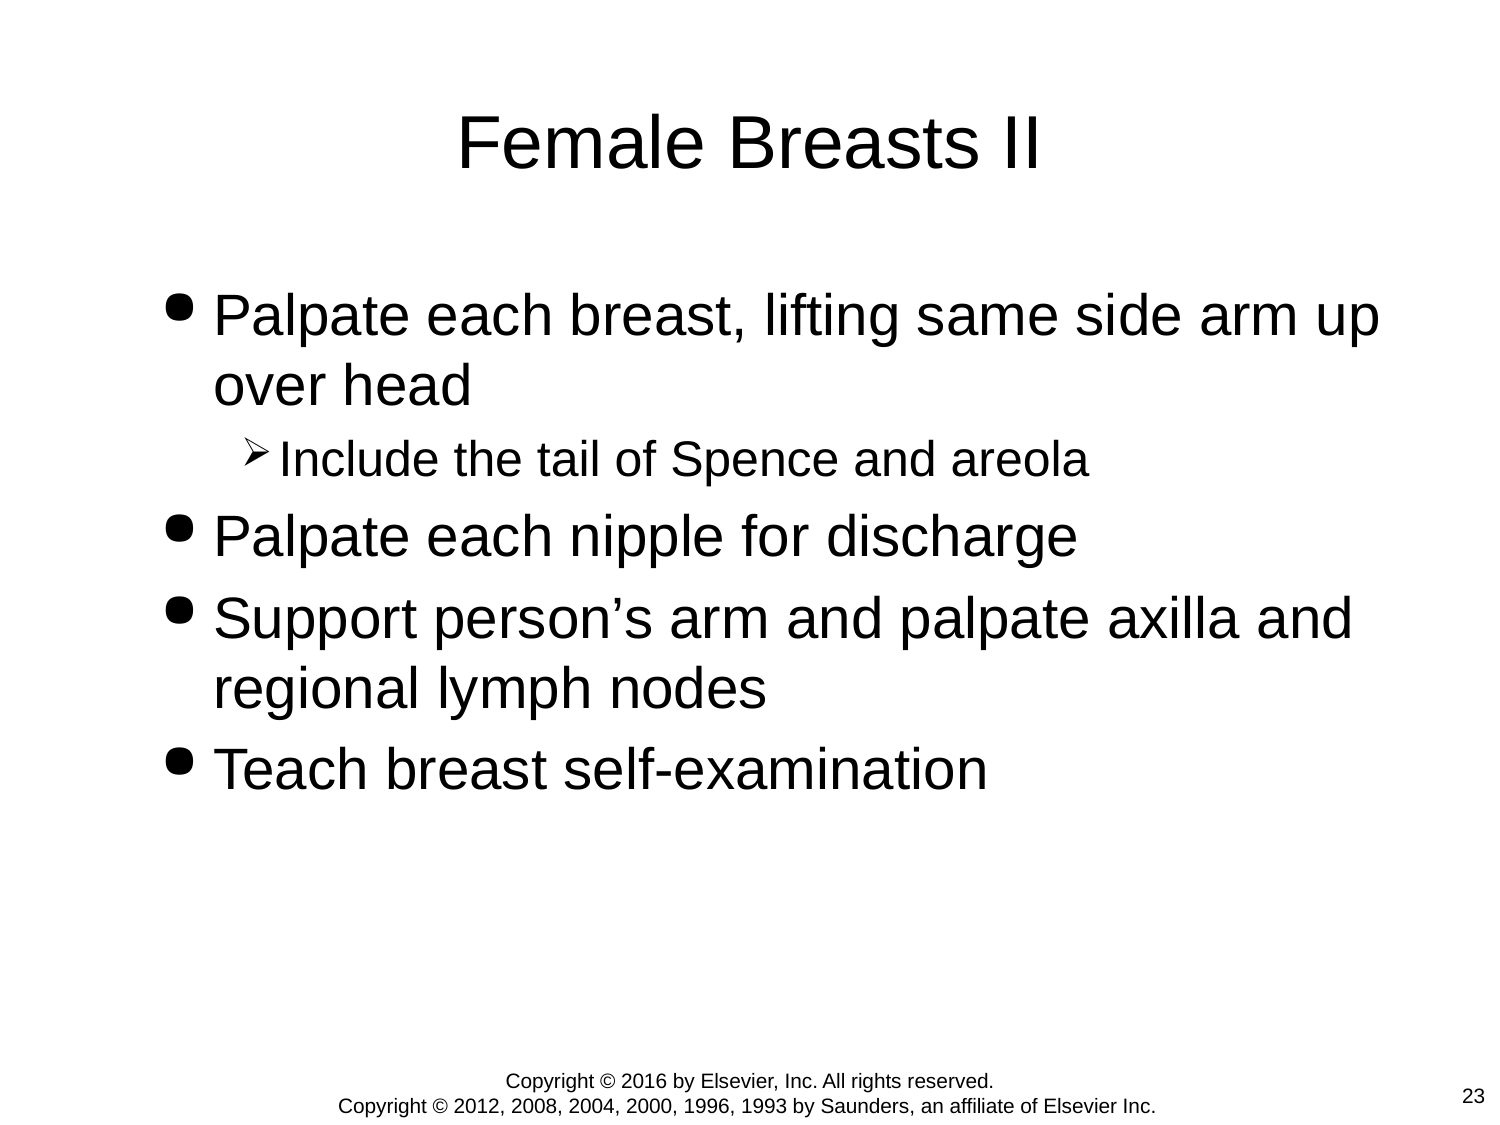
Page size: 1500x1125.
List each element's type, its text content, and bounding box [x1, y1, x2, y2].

slide_number 23 [1149, 1065, 1500, 1125]
footer Copyright © 2016 by Elsevier, Inc. All rights reserved. Copyright © 2012, 2008, 2004, 2000, 1996, 1993 by Saunders, an affiliate of Elsevier Inc. [162, 1059, 1338, 1123]
list Palpate each breast, lifting same side arm up over head Include the tail of Spence and areola Palpate each nipple for discharge Support person’s arm and palpate axilla and regional lymph nodes Teach breast self-examination [76, 269, 1427, 1000]
title Female Breasts II [75, 45, 1425, 233]
